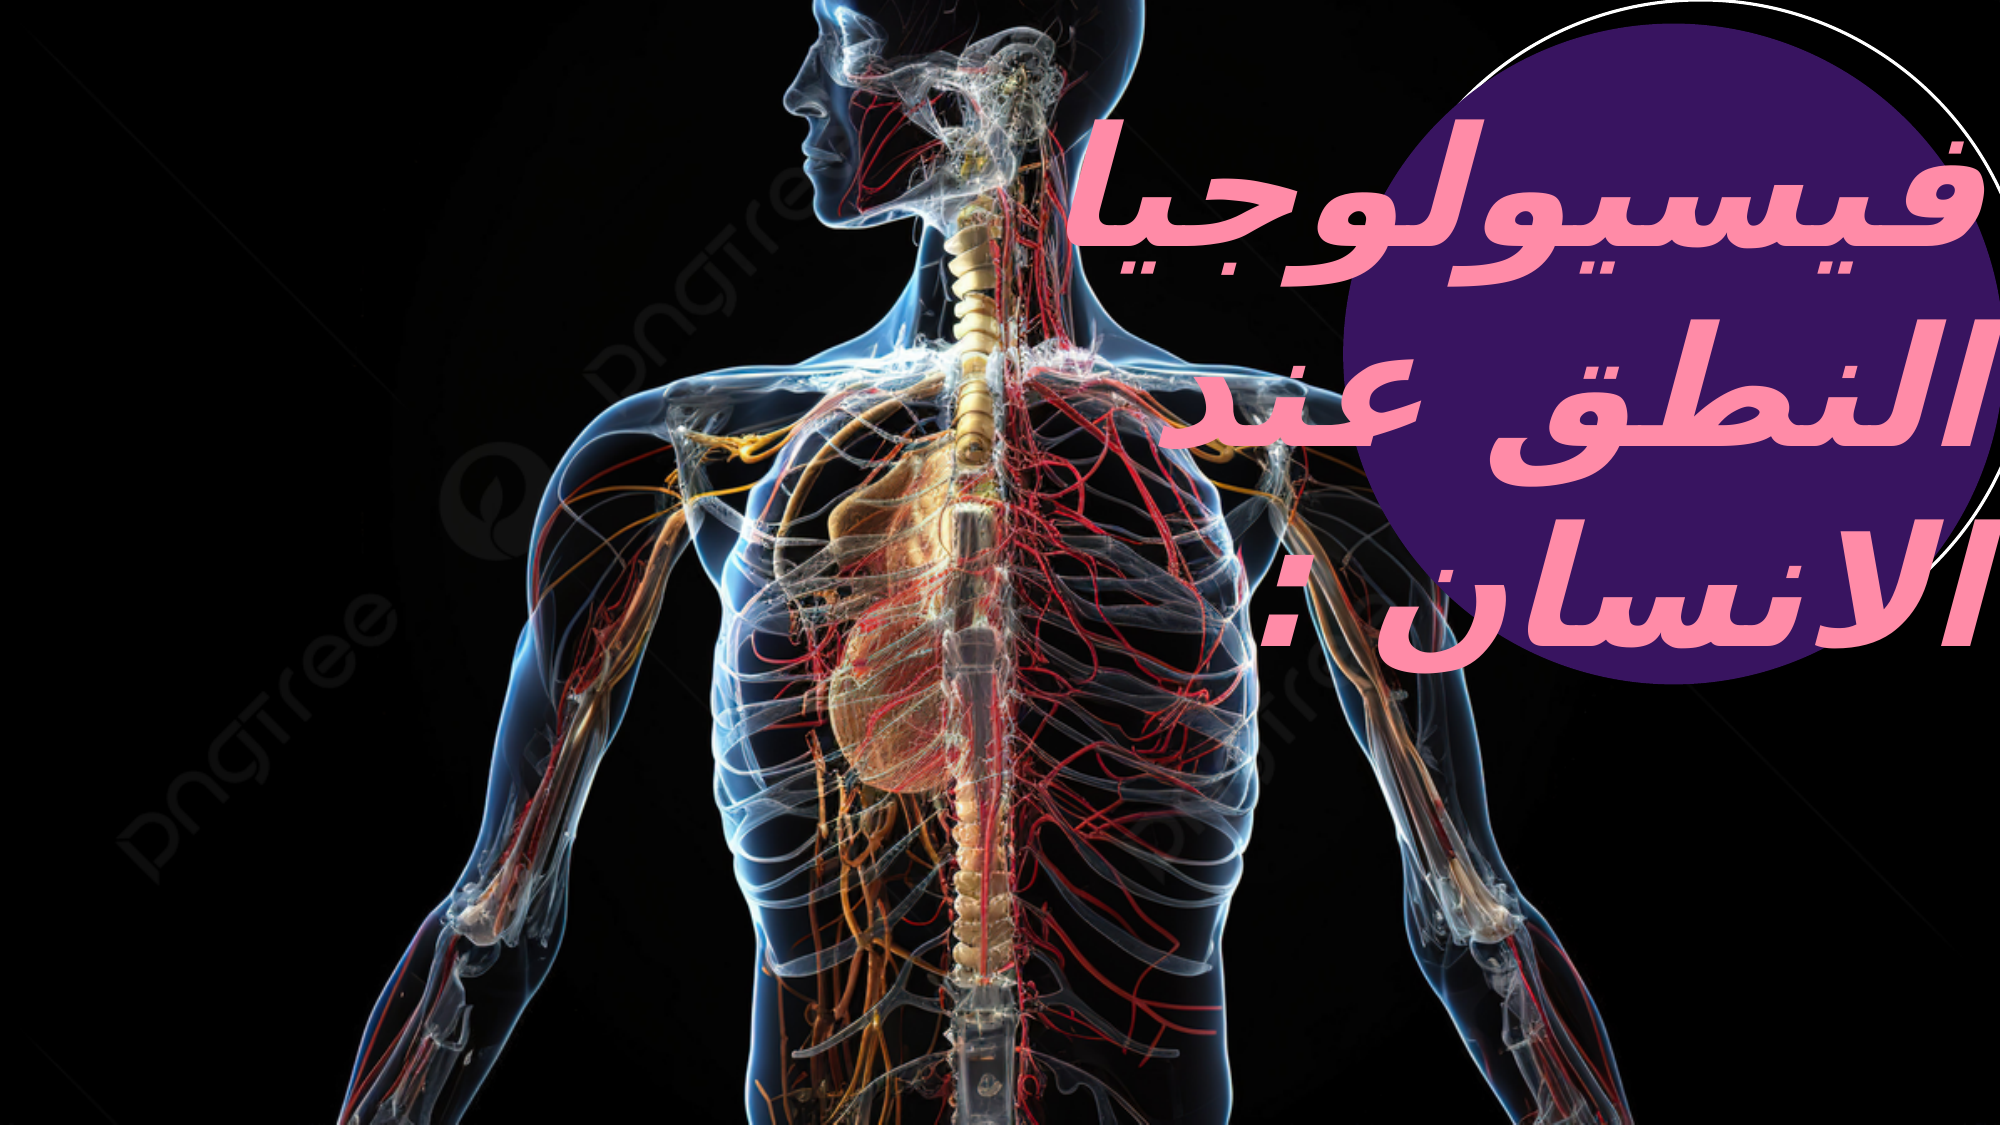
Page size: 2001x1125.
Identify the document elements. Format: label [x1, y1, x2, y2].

text_box [1343, 0, 2000, 685]
picture [0, 0, 2000, 1125]
